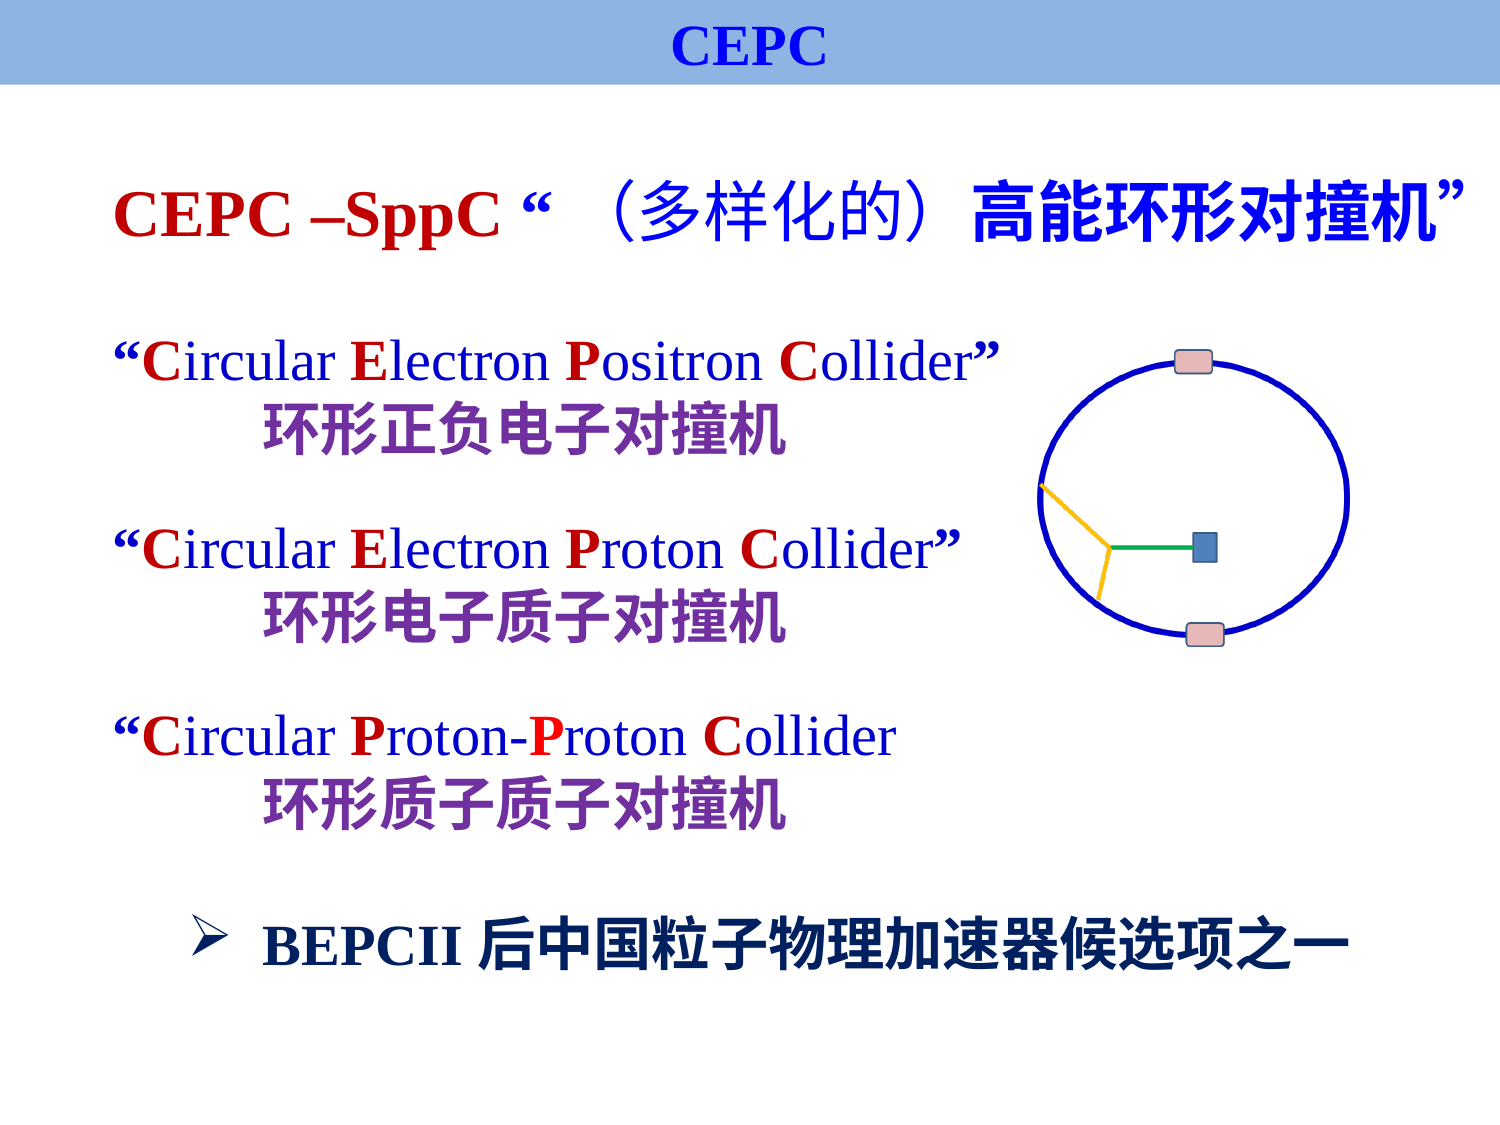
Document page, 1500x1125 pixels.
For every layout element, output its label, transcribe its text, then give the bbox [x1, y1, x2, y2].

text_box CEPC –SppC “（多样化的）高能环形对撞机” “Circular Electron Positron Collider” 环形正负电子对撞机 “Circular Electron Proton Collider” 环形电子质子对撞机 “Circular Proton-Proton Collider 环形质子质子对撞机 BEPCII后中国粒子物理加速器候选项之一 [97, 162, 1500, 985]
text_box CEPC [0, 0, 1500, 85]
picture [1037, 349, 1351, 647]
